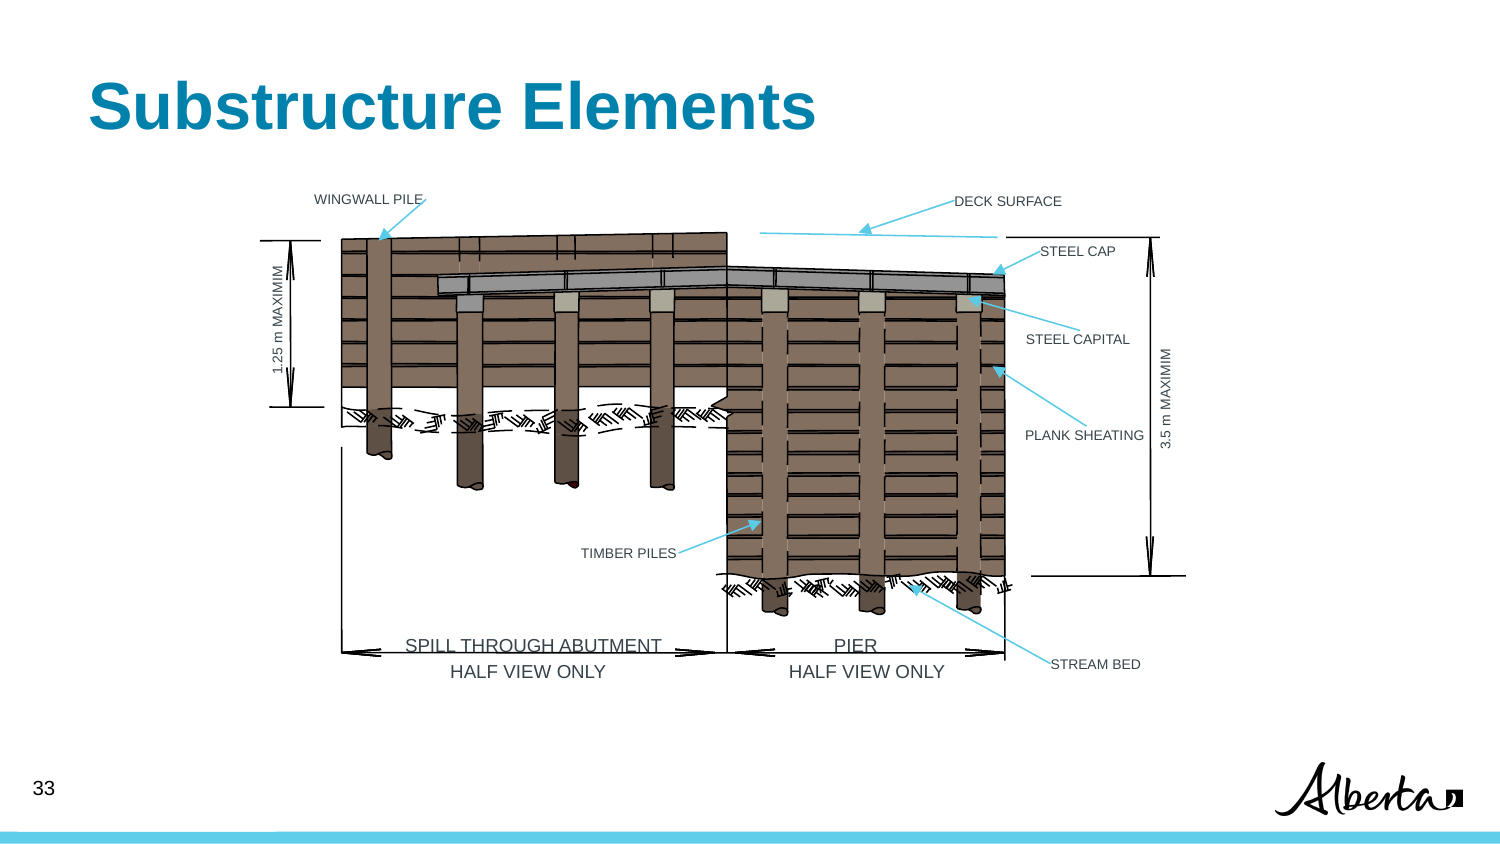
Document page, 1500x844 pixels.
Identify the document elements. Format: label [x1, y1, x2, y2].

text_box [259, 240, 325, 408]
text_box [314, 190, 1187, 683]
text_box [1156, 348, 1174, 450]
slide_number [17, 764, 356, 810]
title [88, 55, 1437, 141]
picture [1275, 762, 1463, 816]
